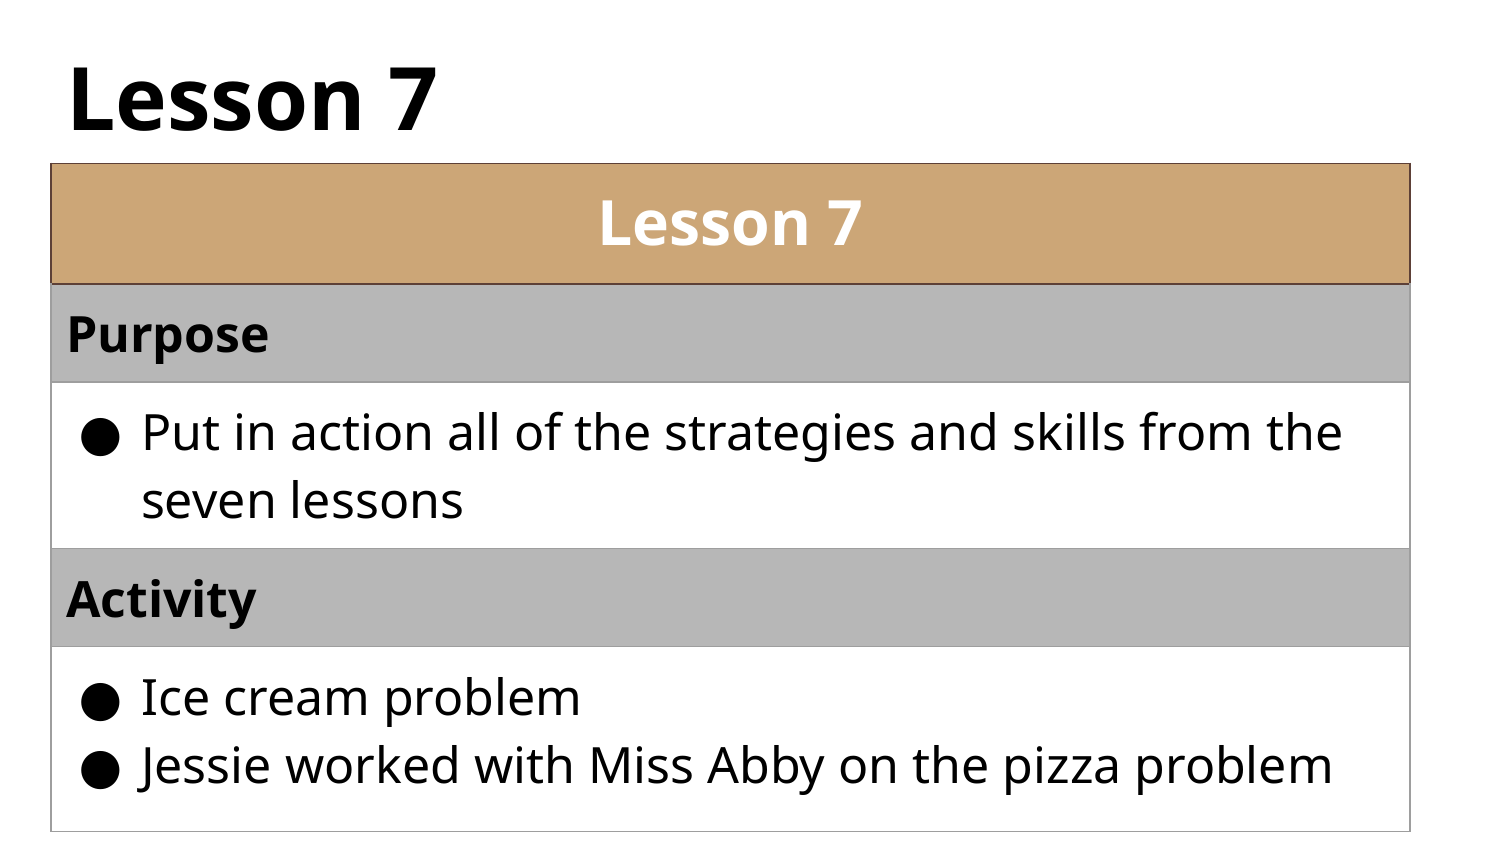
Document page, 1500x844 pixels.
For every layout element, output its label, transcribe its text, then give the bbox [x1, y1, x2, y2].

table_header Lesson 7 [52, 164, 1409, 283]
table_cell Purpose [52, 285, 1409, 381]
table_cell Activity [52, 549, 1409, 646]
table_cell Ice cream problem Jessie worked with Miss Abby on the pizza problem [52, 647, 1409, 831]
table_cell Put in action all of the strategies and skills from the seven lessons [52, 383, 1409, 548]
title Lesson 7 [51, 26, 1449, 164]
